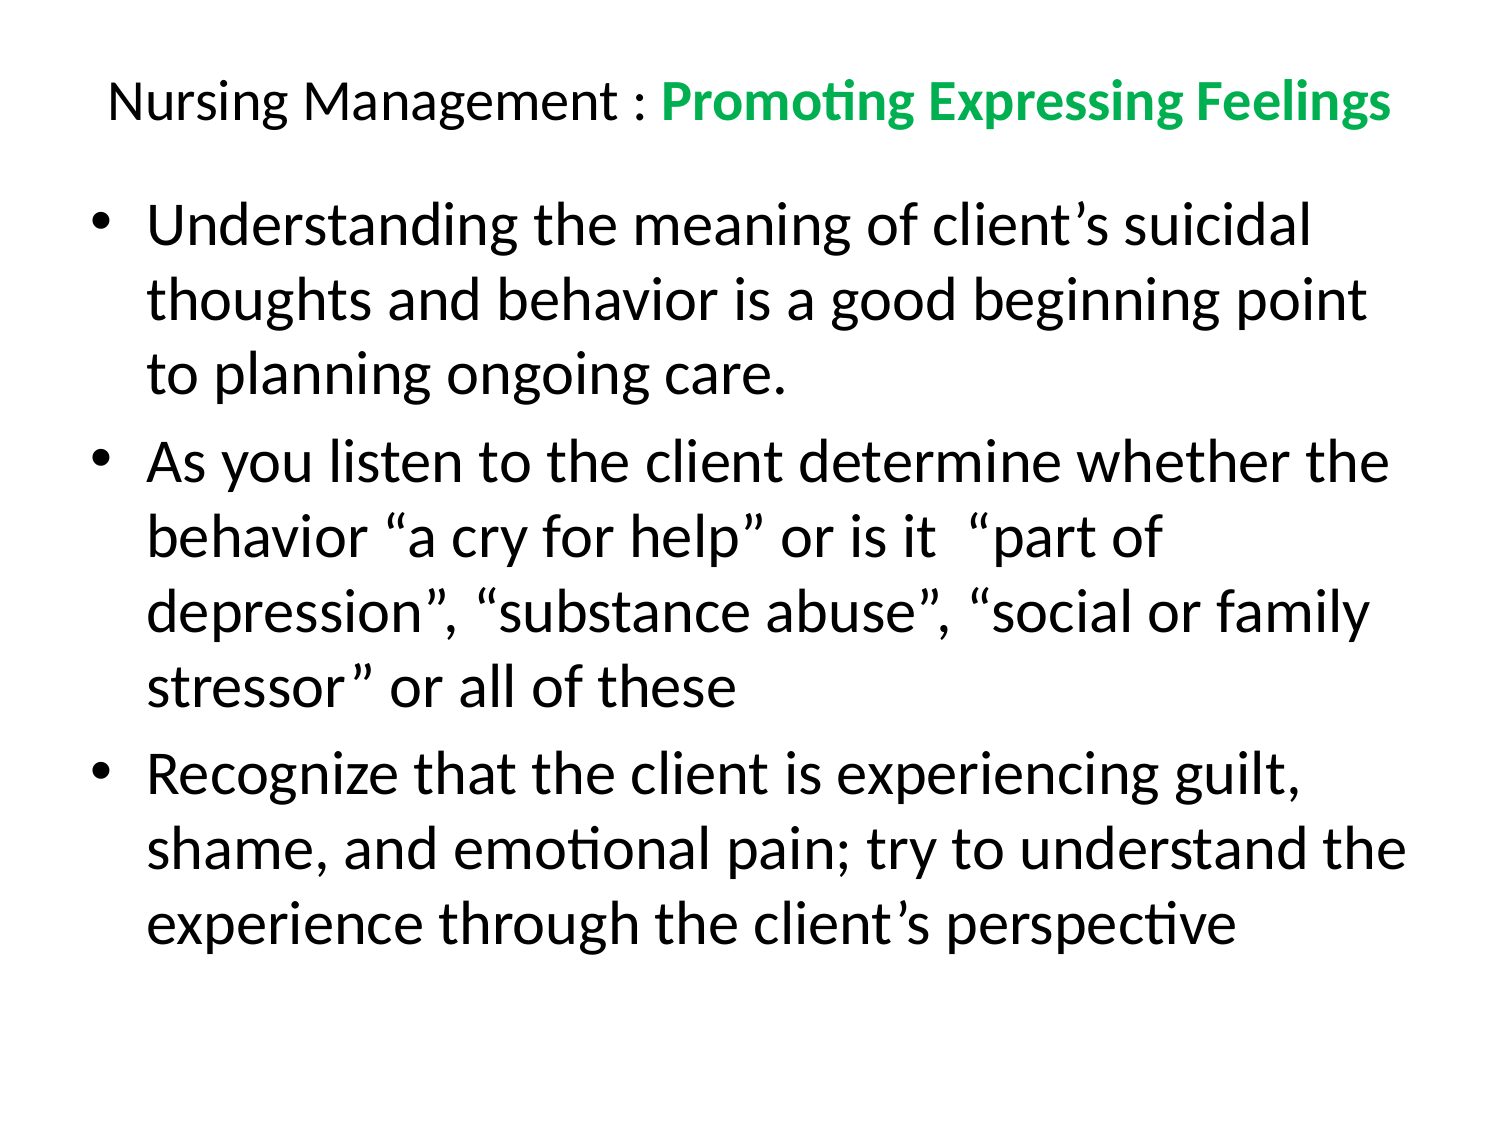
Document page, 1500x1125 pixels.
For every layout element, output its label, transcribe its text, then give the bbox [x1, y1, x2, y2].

title Nursing Management : Promoting Expressing Feelings [75, 45, 1425, 150]
list Understanding the meaning of client’s suicidal thoughts and behavior is a good beginning point to planning ongoing care. As you listen to the client determine whether the behavior “a cry for help” or is it “part of depression”, “substance abuse”, “social or family stressor” or all of these Recognize that the client is experiencing guilt, shame, and emotional pain; try to understand the experience through the client’s perspective [75, 174, 1425, 1005]
